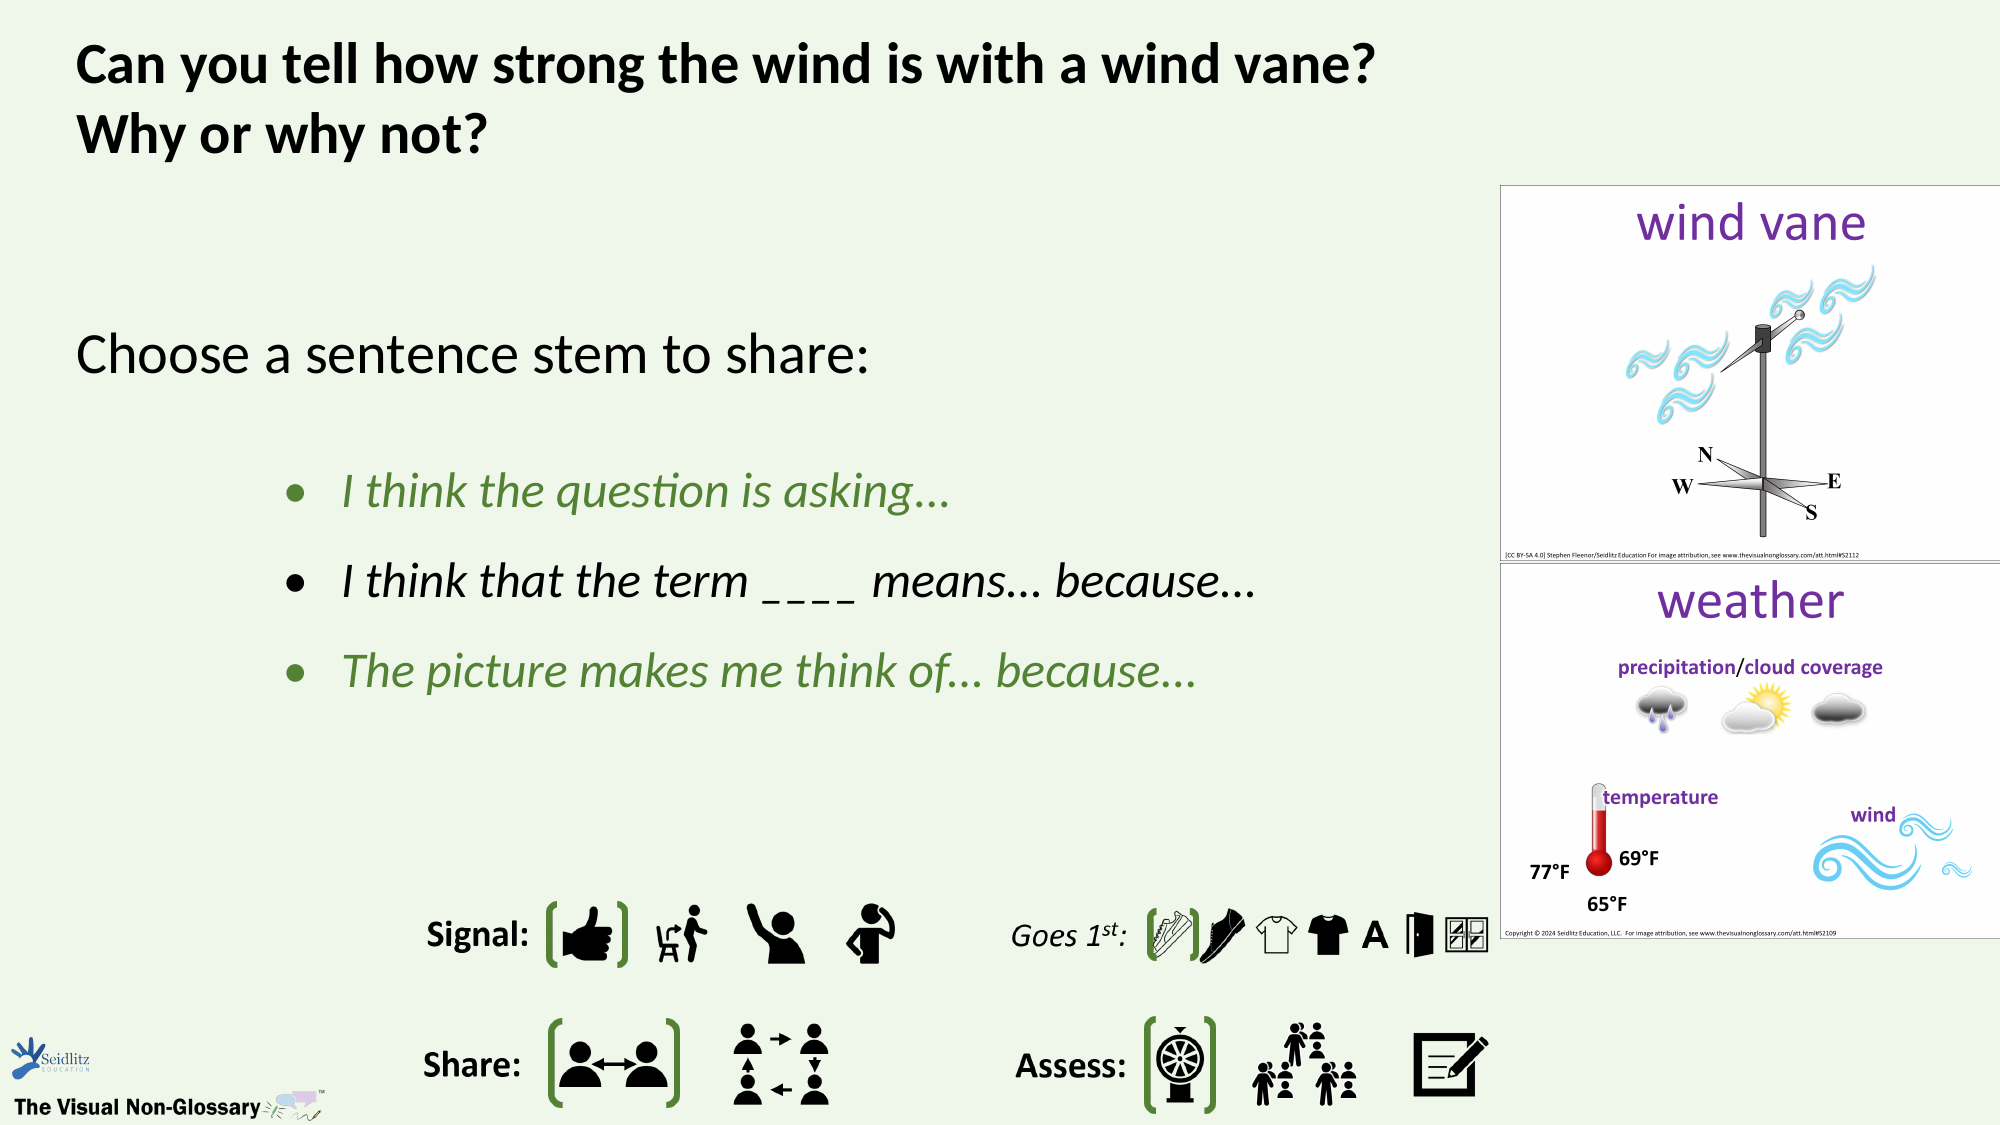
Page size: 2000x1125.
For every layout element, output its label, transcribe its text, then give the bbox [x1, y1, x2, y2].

picture [1499, 563, 2000, 940]
picture [0, 1034, 328, 1125]
text_box • I think the question is asking... • I think that the term ____ means... because... • The picture makes me think of... because... [267, 374, 1273, 705]
text_box Choose a sentence stem to share: [61, 307, 1479, 393]
picture [1499, 185, 2000, 562]
text_box Can you tell how strong the wind is with a wind vane? Why or why not? [61, 17, 1479, 173]
picture [400, 899, 1489, 1114]
